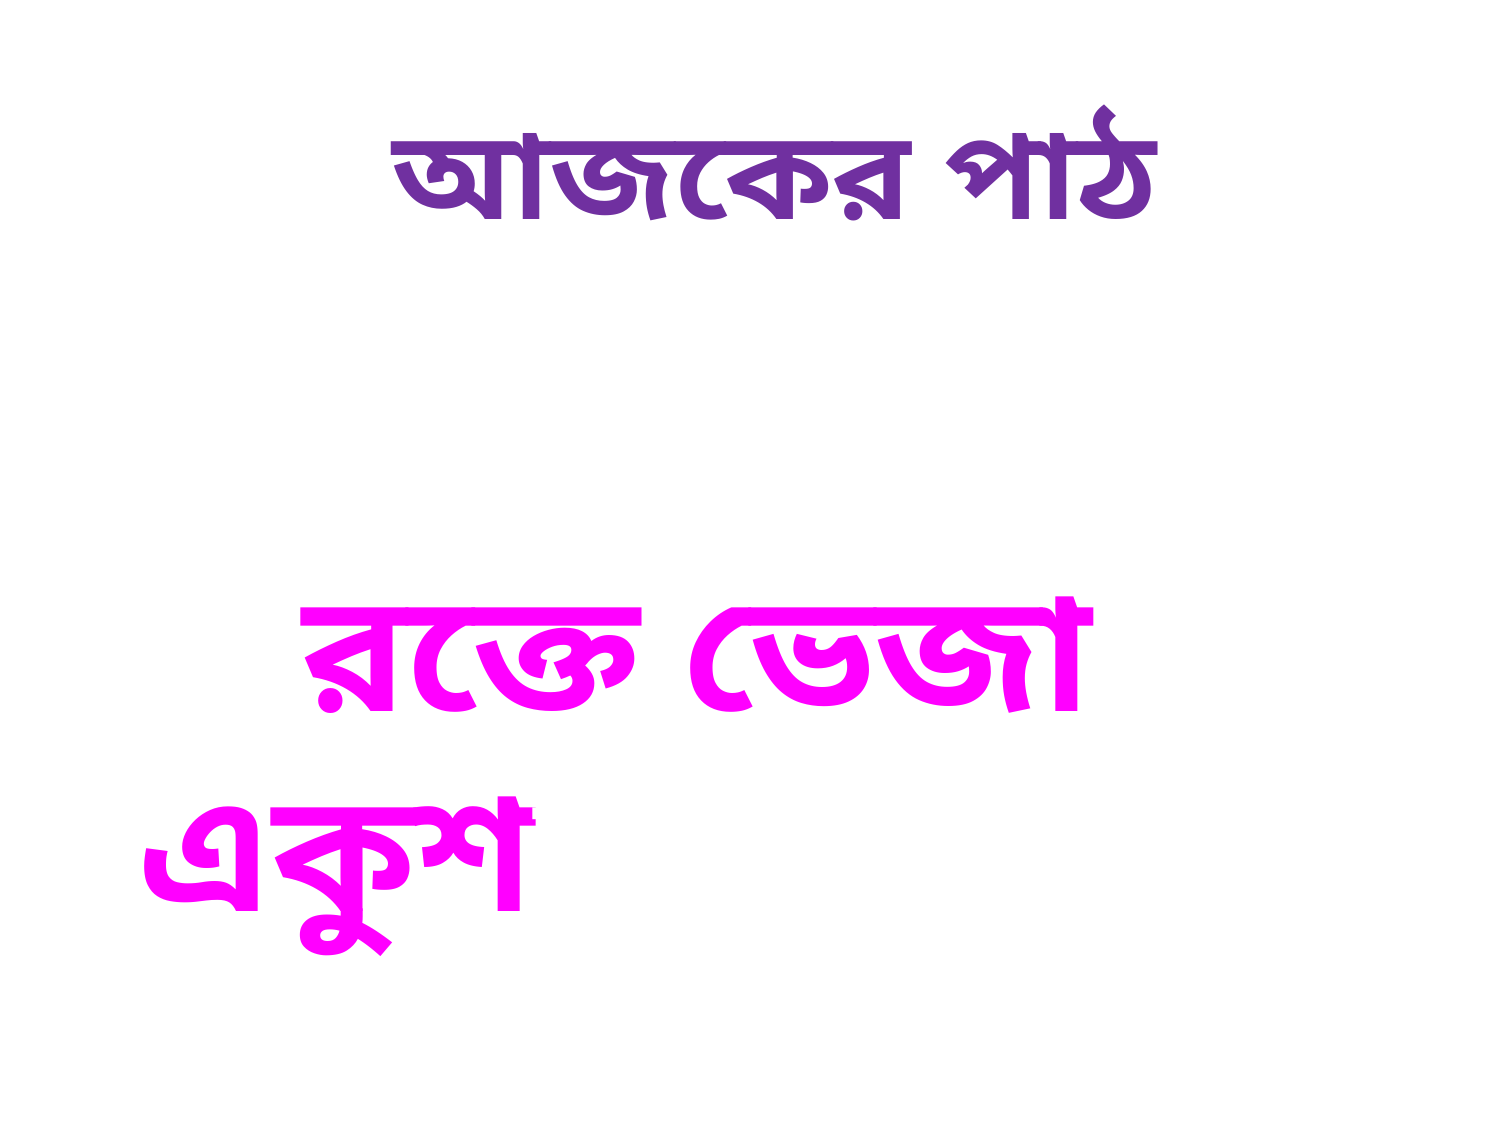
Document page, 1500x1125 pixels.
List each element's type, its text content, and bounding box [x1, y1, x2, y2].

text_box আজকের পাঠ রক্তে ভেজা একুশববর্ষ [125, 87, 1425, 953]
